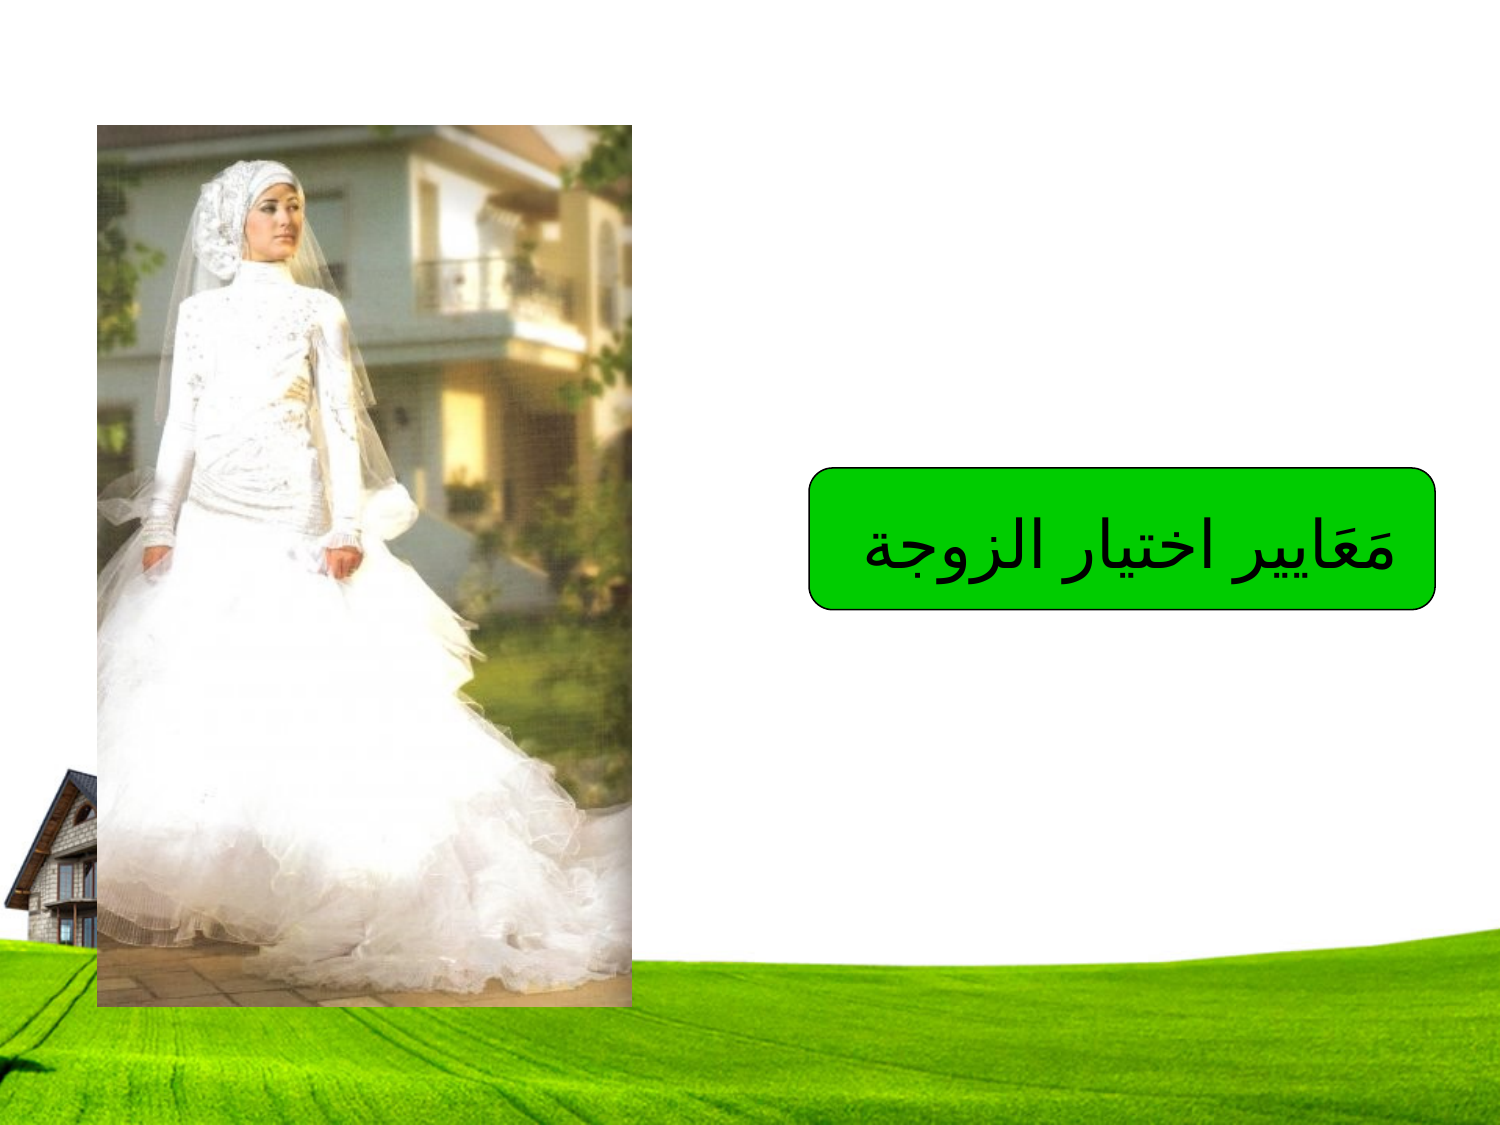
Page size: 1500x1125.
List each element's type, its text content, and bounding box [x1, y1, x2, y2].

picture [0, 0, 1500, 1125]
text_box مَعَايير اختيار الزوجة [809, 467, 1436, 610]
